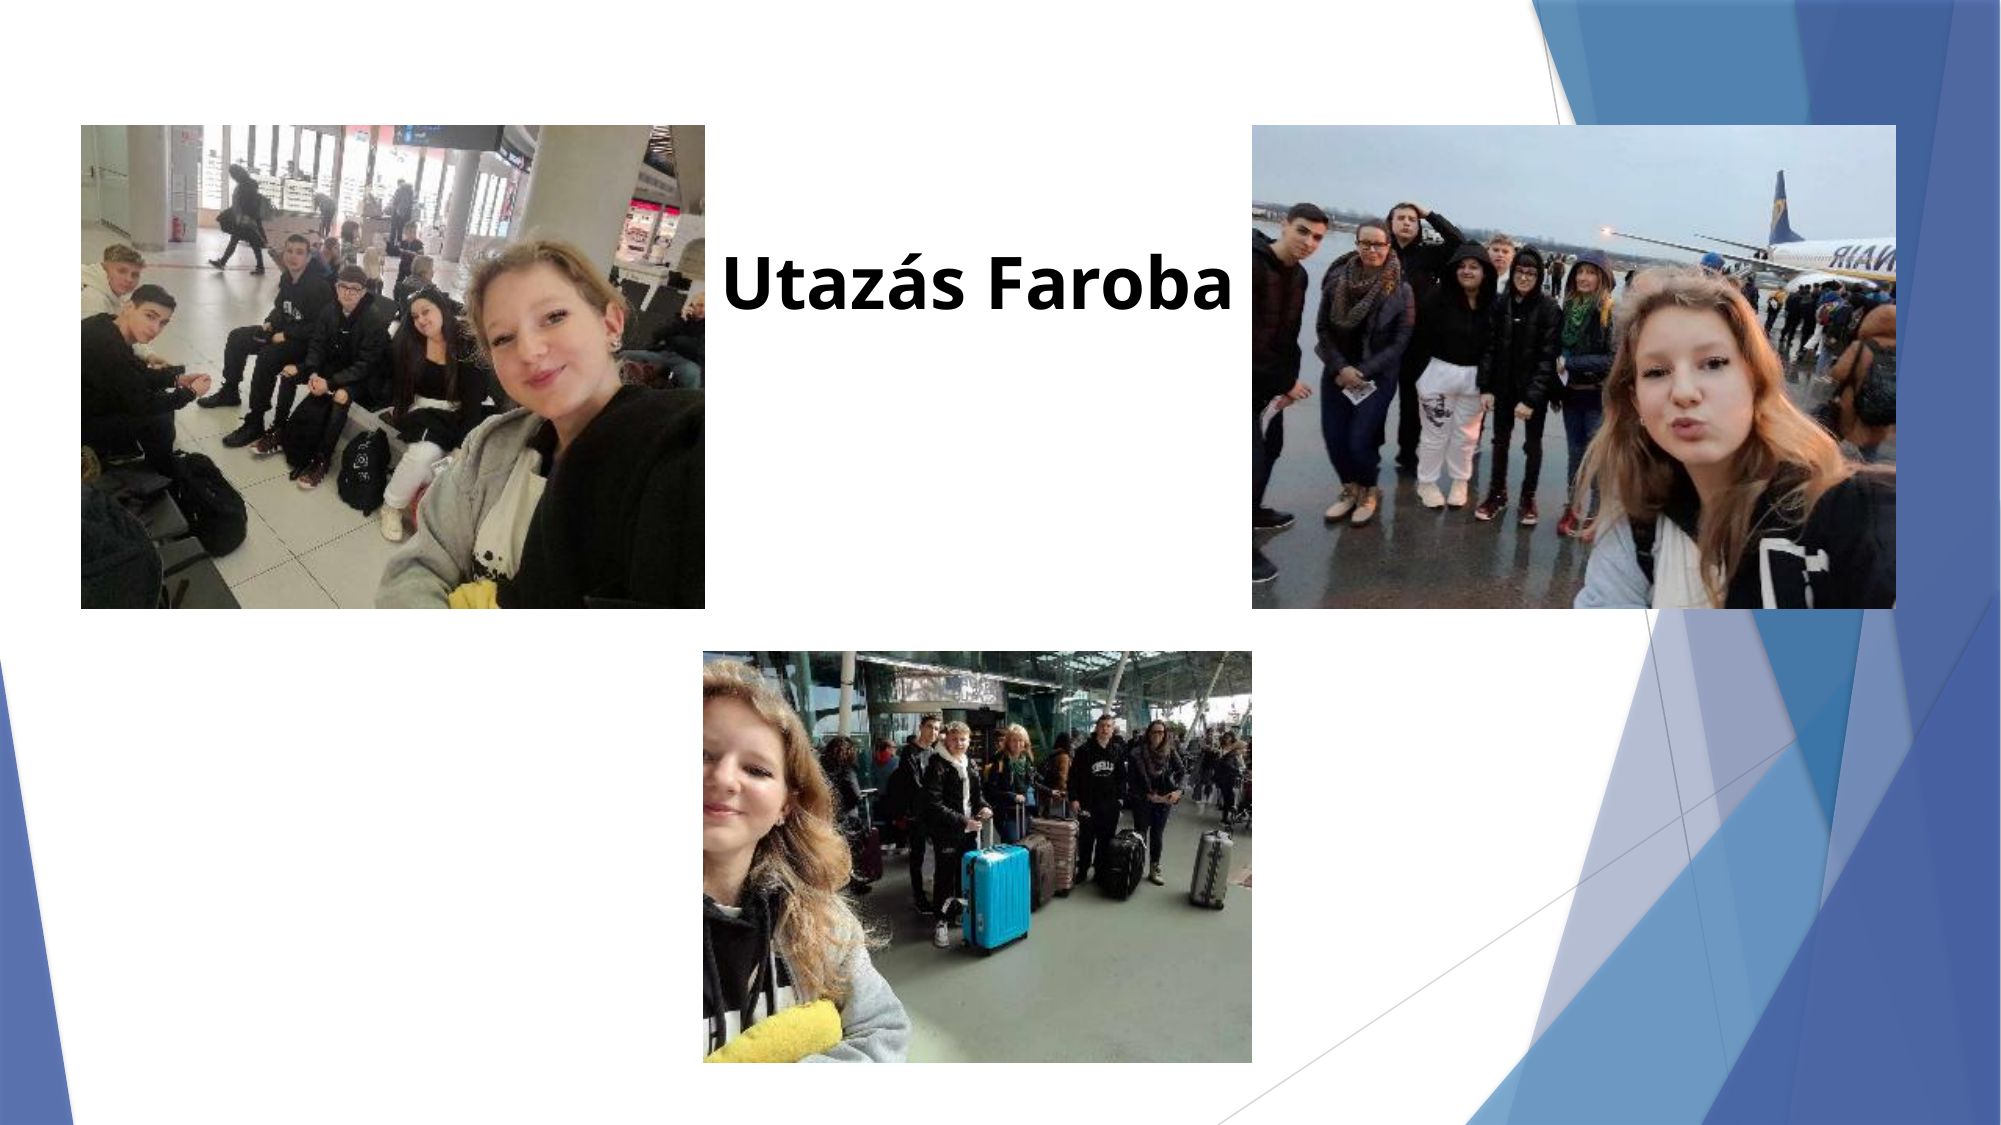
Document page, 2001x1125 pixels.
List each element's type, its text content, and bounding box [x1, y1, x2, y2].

picture [1251, 124, 1897, 609]
picture [703, 651, 1253, 1064]
title Utazás Faroba [710, 229, 1246, 356]
picture [80, 124, 706, 609]
